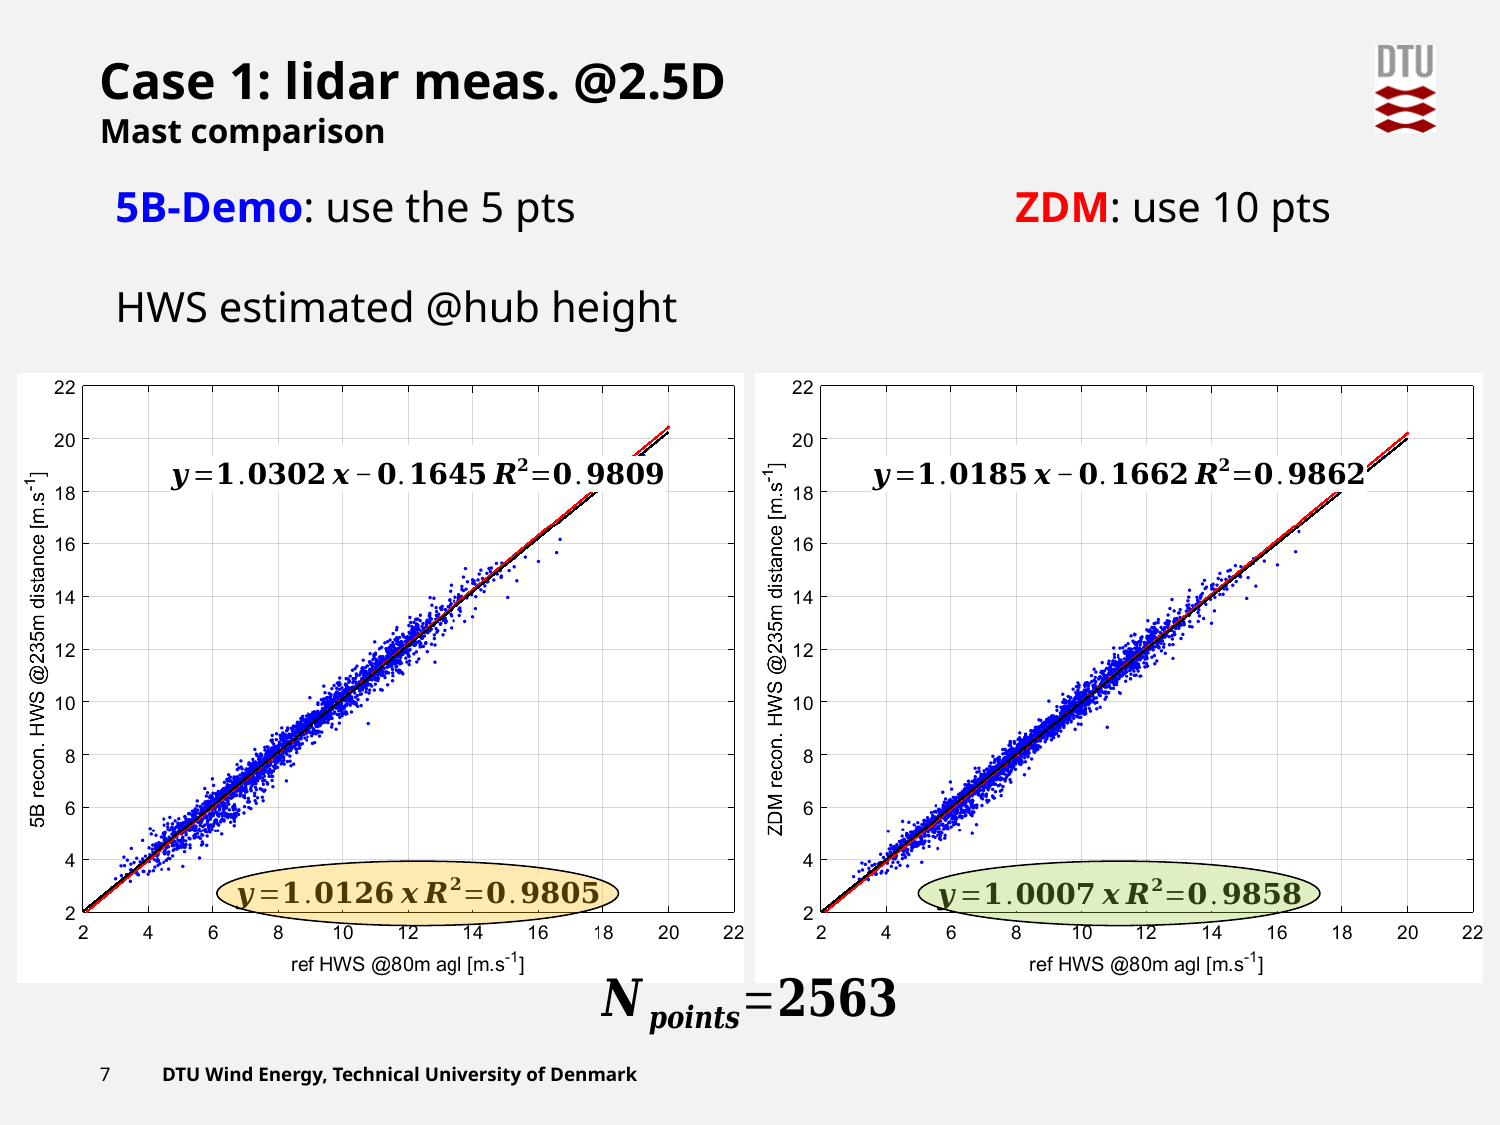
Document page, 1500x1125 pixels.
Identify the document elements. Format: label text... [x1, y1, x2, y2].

slide_number 7 [99, 1062, 151, 1113]
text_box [870, 455, 1368, 926]
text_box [169, 455, 666, 926]
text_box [17, 373, 1483, 983]
title Case 1: lidar meas. @2.5D Mast comparison [99, 50, 1375, 138]
text_box 5B-Demo: use the 5 pts ZDM: use 10 pts HWS estimated @hub height [53, 180, 1459, 350]
picture [1375, 45, 1436, 133]
